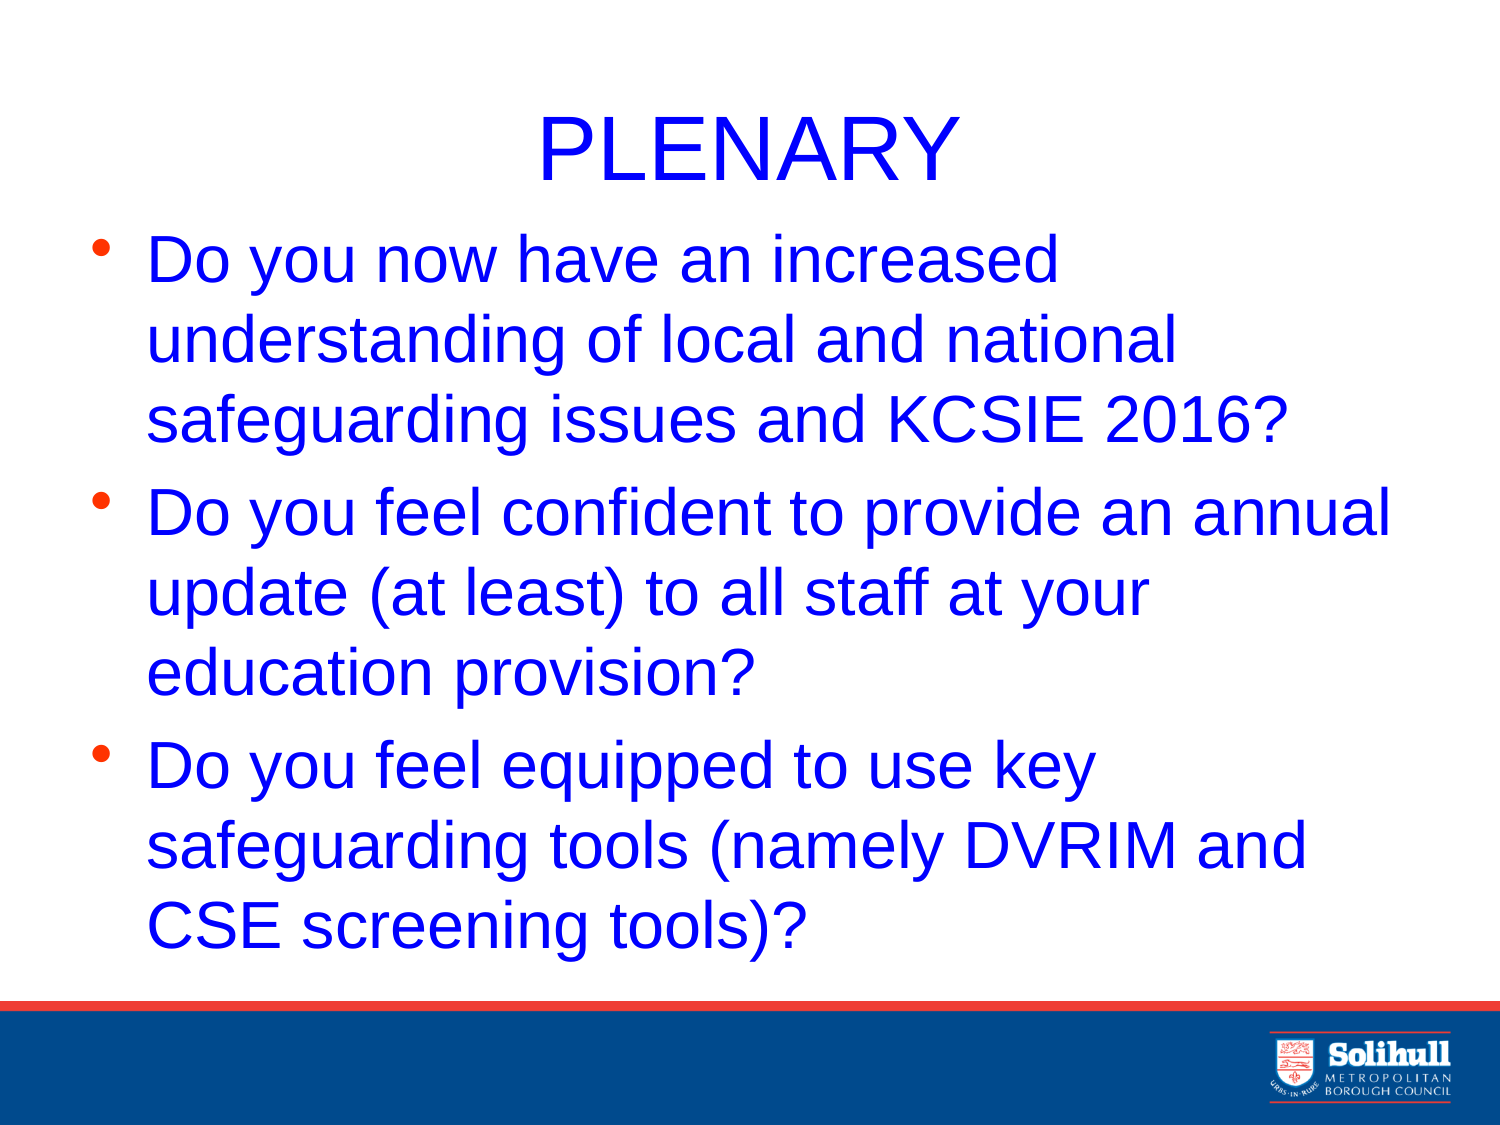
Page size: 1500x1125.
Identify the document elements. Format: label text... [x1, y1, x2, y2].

title PLENARY [75, 50, 1425, 208]
list Do you now have an increased understanding of local and national safeguarding issues and KCSIE 2016? Do you feel confident to provide an annual update (at least) to all staff at your education provision? Do you feel equipped to use key safeguarding tools (namely DVRIM and CSE screening tools)? [75, 208, 1425, 965]
picture [0, 1001, 1500, 1125]
